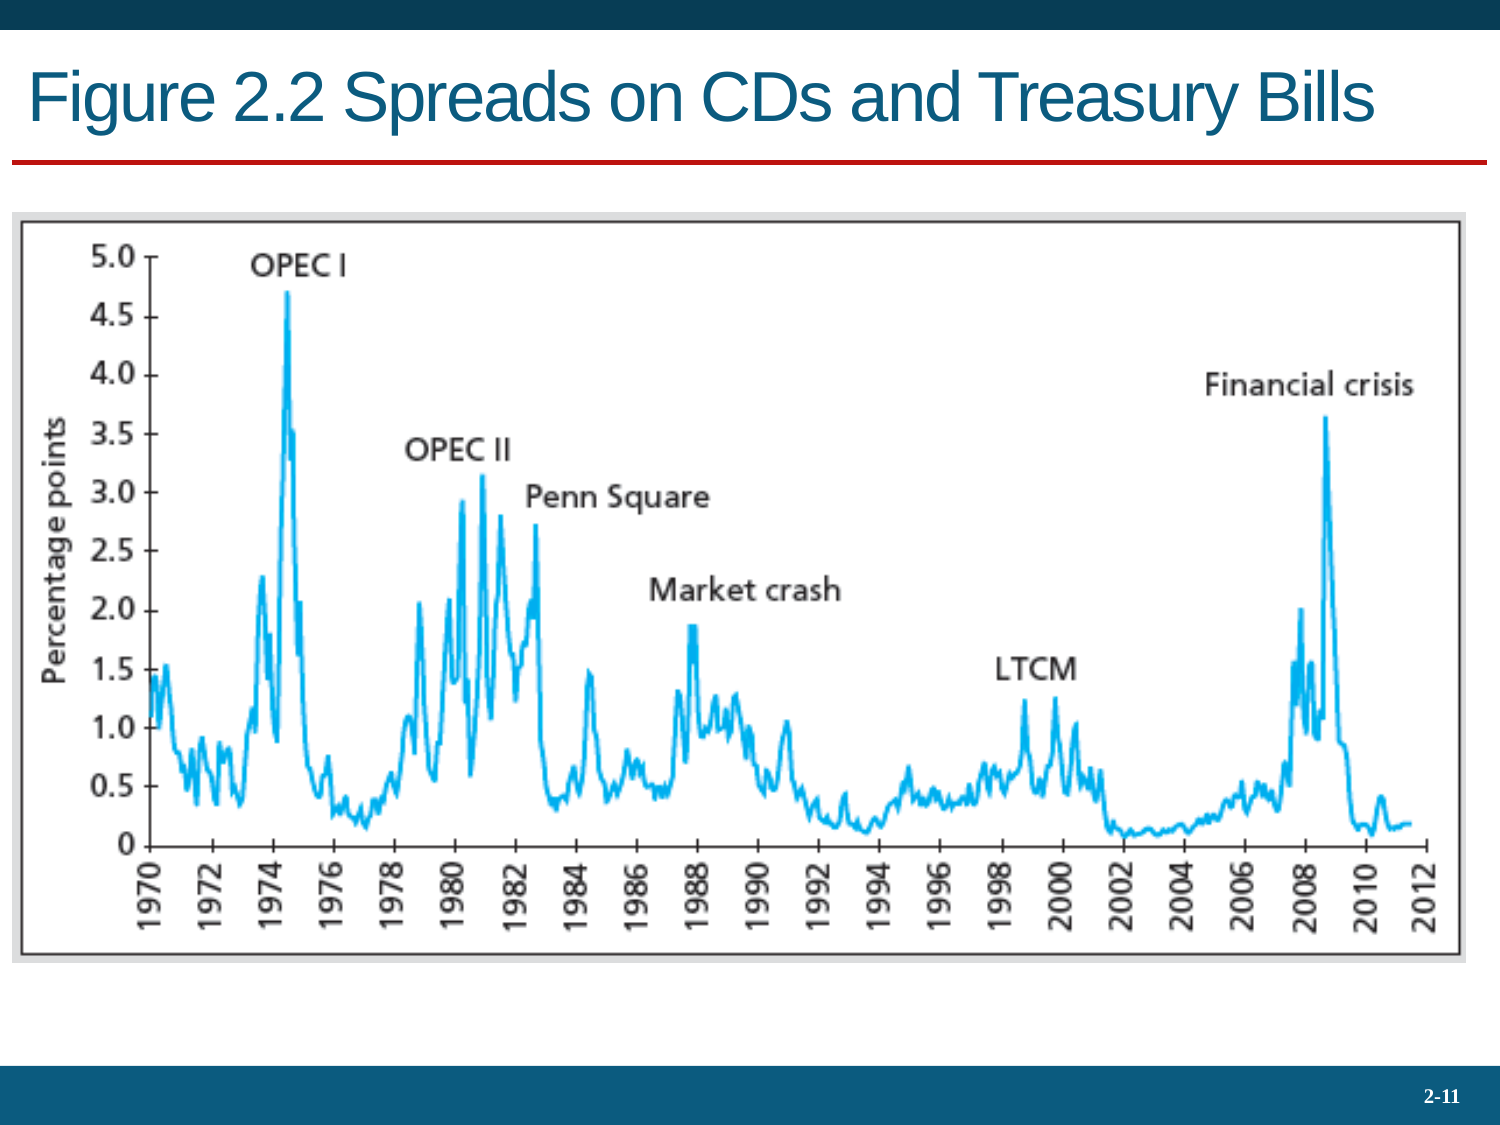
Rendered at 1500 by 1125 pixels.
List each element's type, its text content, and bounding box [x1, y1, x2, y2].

title Figure 2.2 Spreads on CDs and Treasury Bills [12, 24, 1500, 163]
picture [12, 212, 1467, 963]
